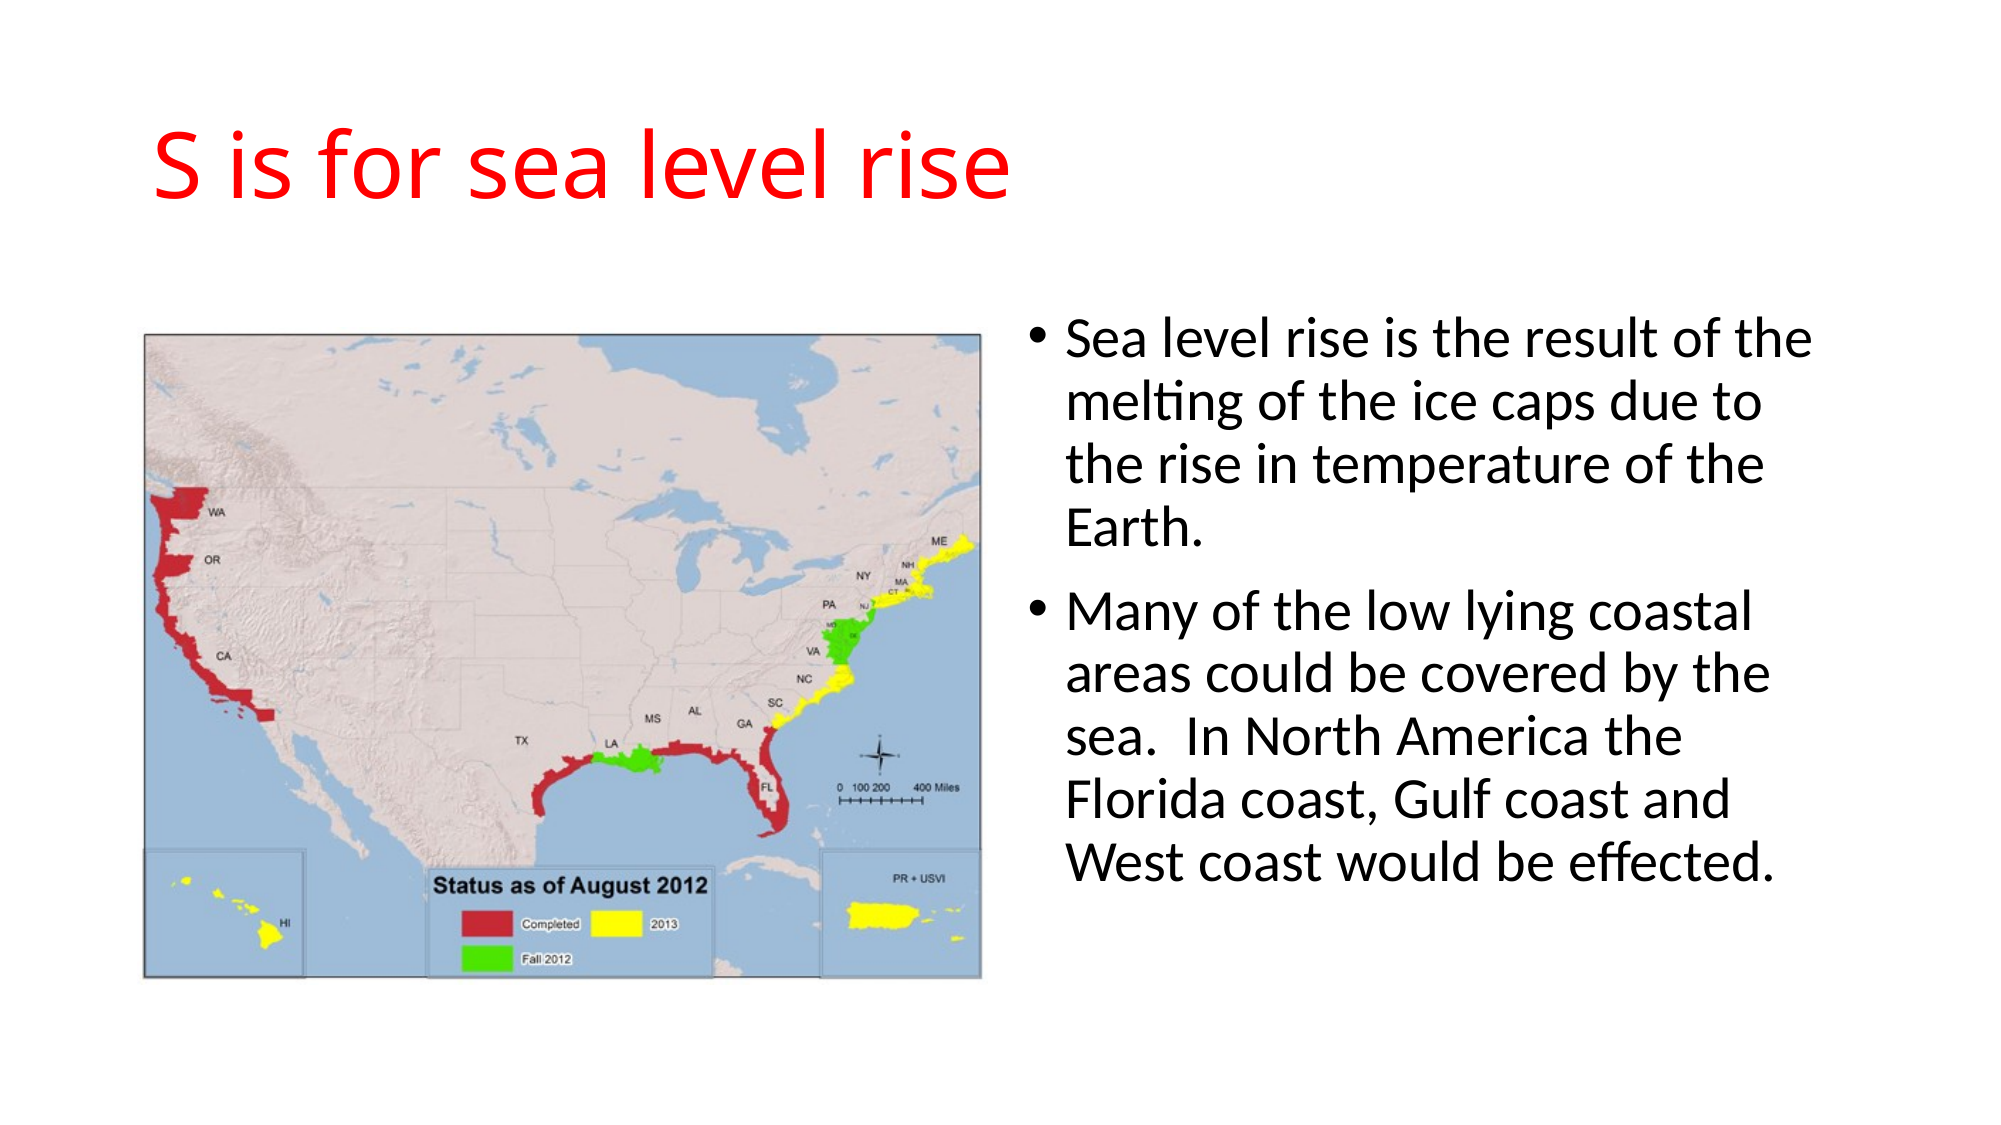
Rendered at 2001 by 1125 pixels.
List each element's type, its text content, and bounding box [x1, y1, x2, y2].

list Sea level rise is the result of the melting of the ice caps due to the rise in temperature of the Earth. Many of the low lying coastal areas could be covered by the sea. In North America the Florida coast, Gulf coast and West coast would be effected. [1012, 299, 1863, 1014]
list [137, 327, 988, 986]
title S is for sea level rise [137, 59, 1863, 278]
